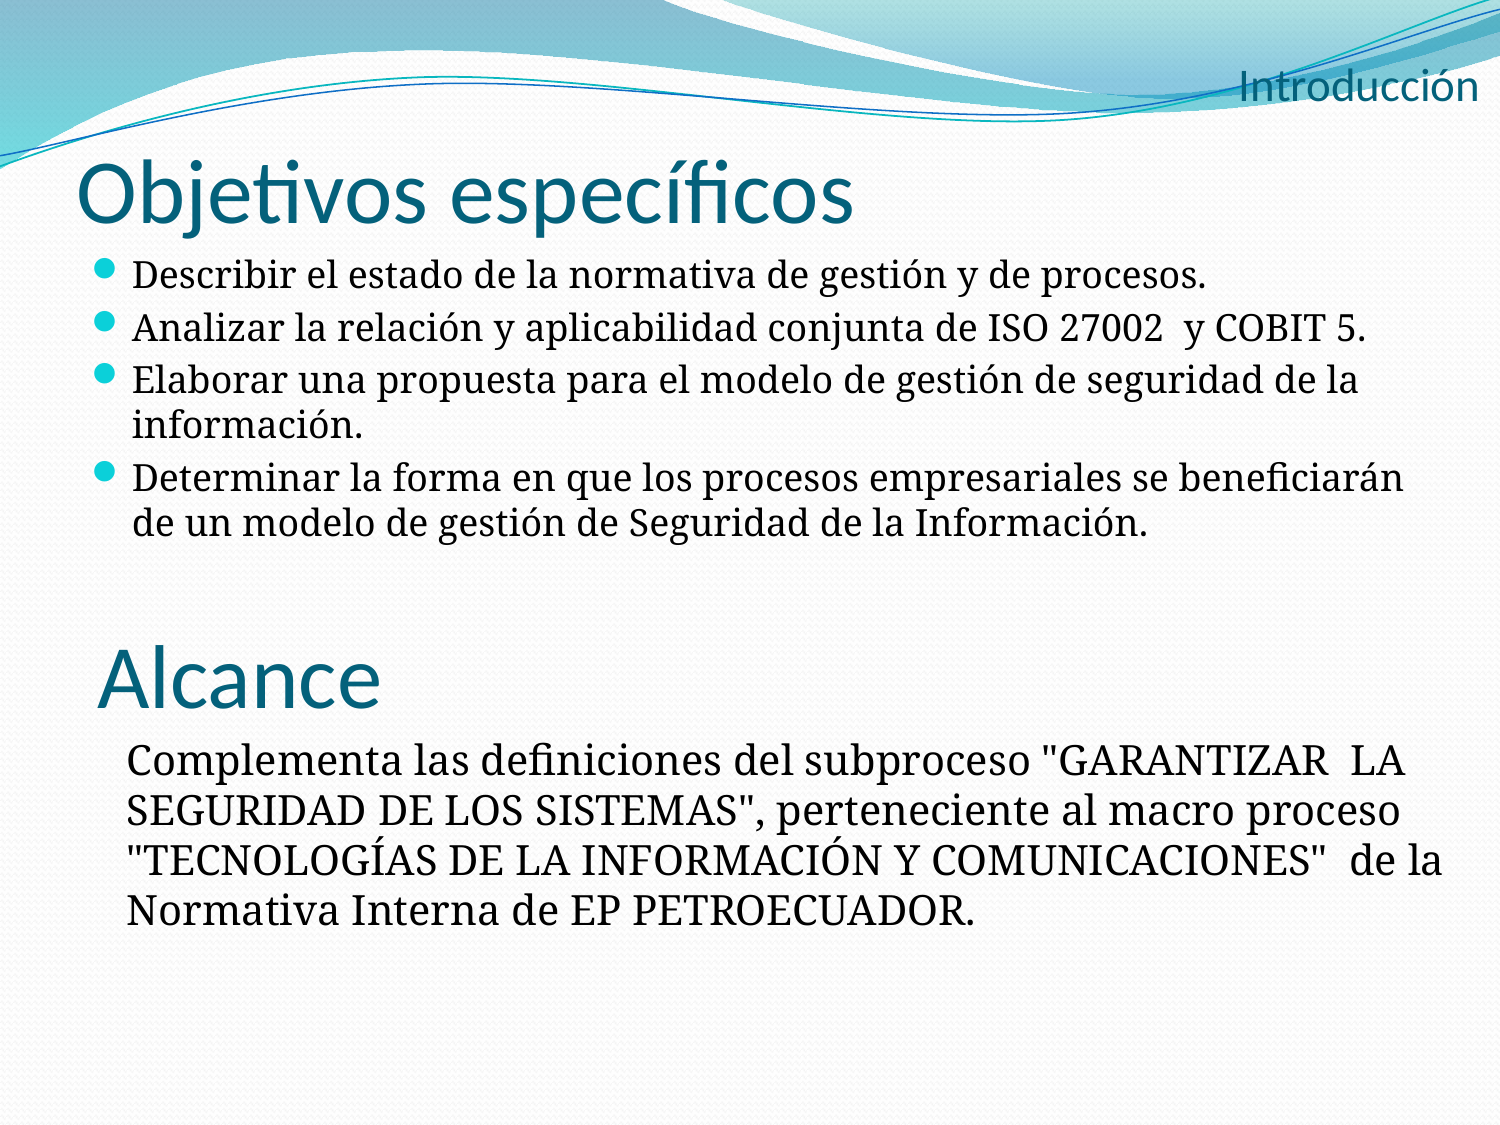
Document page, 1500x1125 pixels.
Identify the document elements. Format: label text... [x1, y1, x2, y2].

list Describir el estado de la normativa de gestión y de procesos. Analizar la relación y aplicabilidad conjunta de ISO 27002 y COBIT 5. Elaborar una propuesta para el modelo de gestión de seguridad de la información. Determinar la forma en que los procesos empresariales se beneficiarán de un modelo de gestión de Seguridad de la Información. [76, 243, 1427, 610]
text_box Alcance [97, 609, 1448, 727]
text_box Introducción [1228, 1, 1500, 111]
title Objetivos específicos [76, 54, 1427, 243]
text_box Complementa las definiciones del subproceso "GARANTIZAR LA SEGURIDAD DE LOS SISTEMAS", perteneciente al macro proceso "TECNOLOGÍAS DE LA INFORMACIÓN Y COMUNICACIONES" de la Normativa Interna de EP PETROECUADOR. [112, 726, 1463, 1046]
